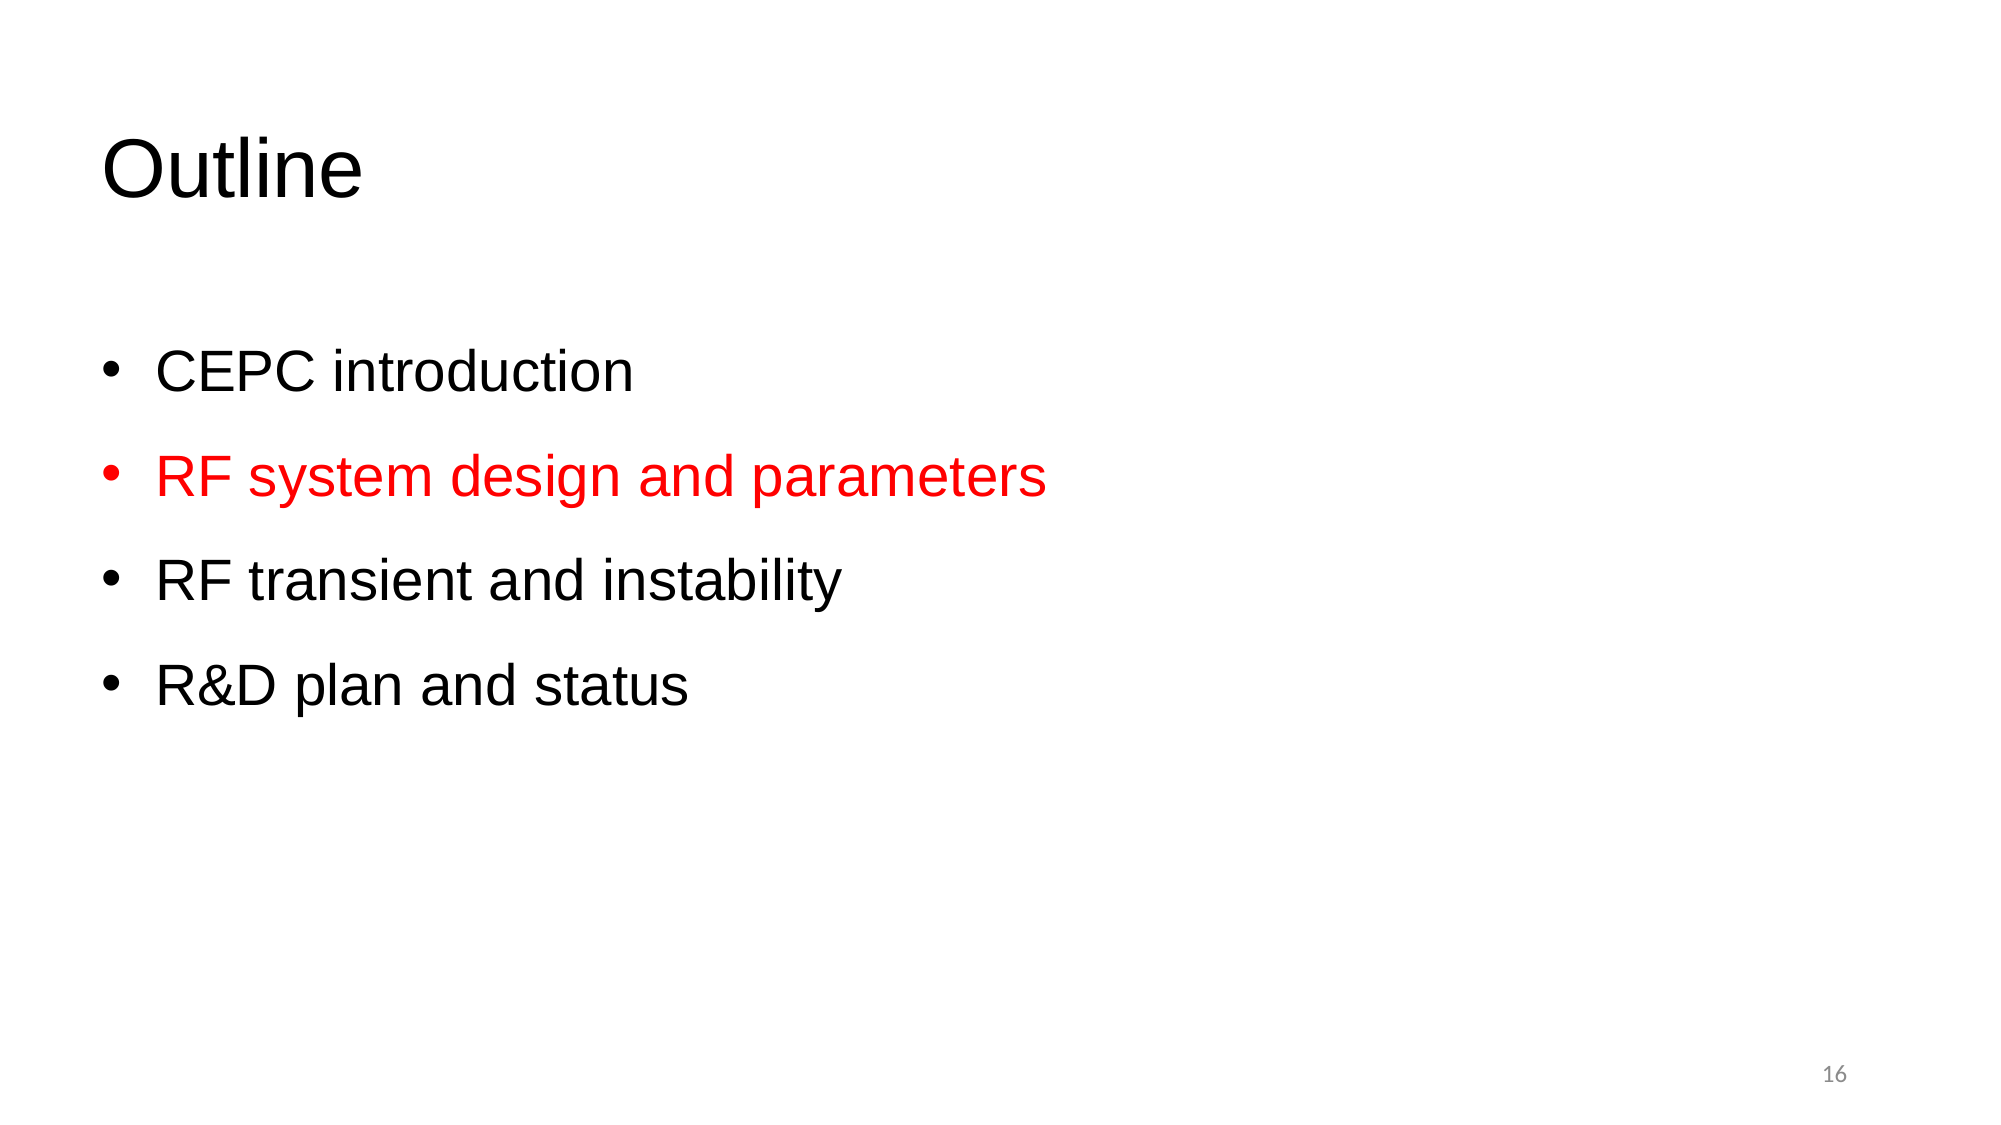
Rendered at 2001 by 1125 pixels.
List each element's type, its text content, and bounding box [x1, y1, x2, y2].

title Outline [86, 61, 1950, 279]
slide_number 16 [1412, 1042, 1863, 1103]
list CEPC introduction RF system design and parameters RF transient and instability R&D plan and status [86, 311, 1381, 1026]
